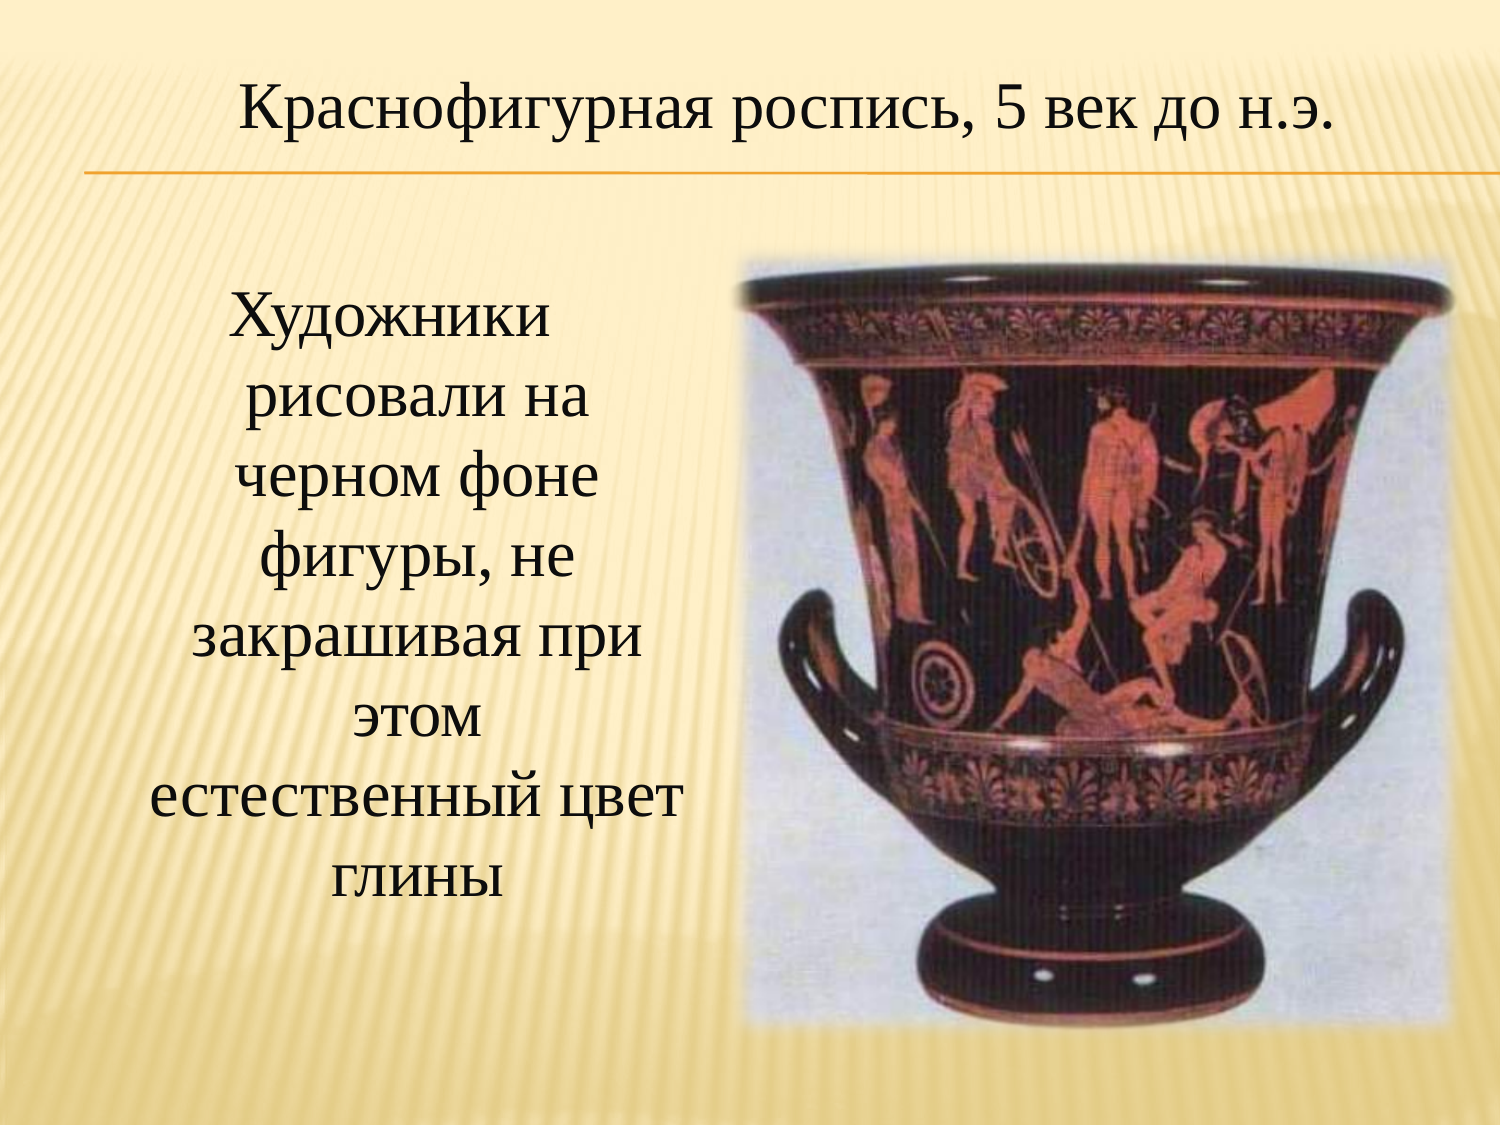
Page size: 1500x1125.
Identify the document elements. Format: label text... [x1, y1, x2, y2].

picture [0, 0, 1500, 1125]
text_box Художники рисовали на черном фоне фигуры, не закрашивая при этом естественный цвет глины [76, 262, 703, 1035]
text_box Краснофигурная роспись, 5 век до н.э. [76, 54, 1500, 230]
